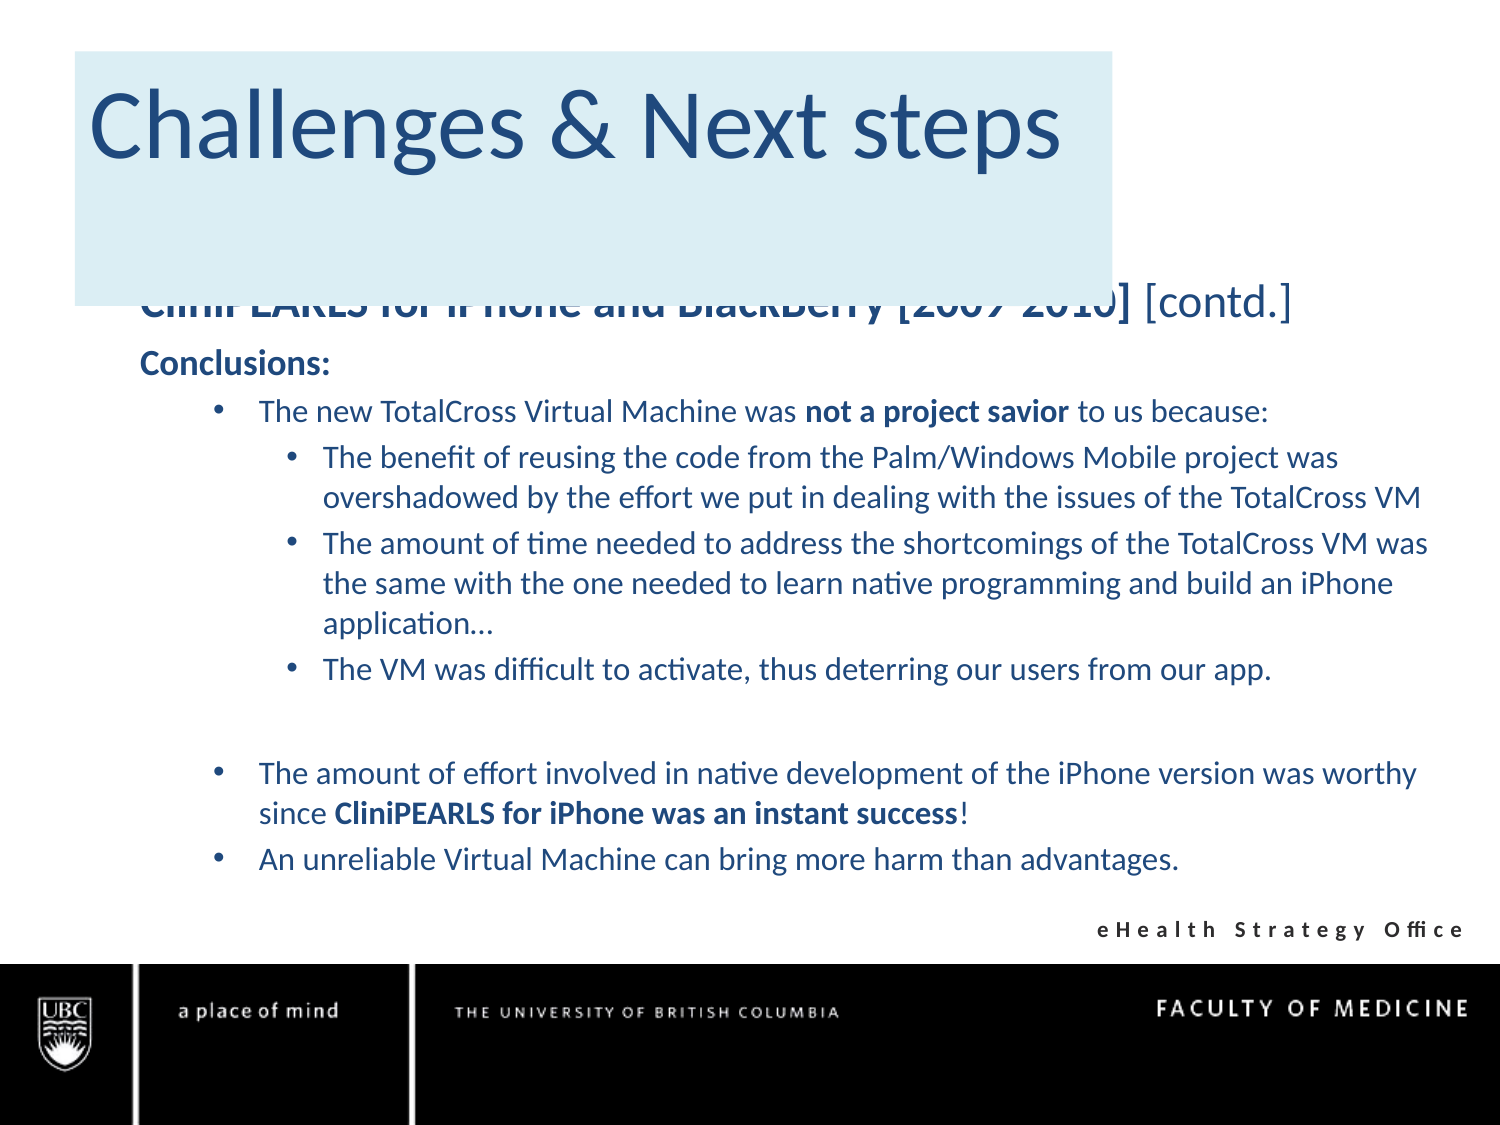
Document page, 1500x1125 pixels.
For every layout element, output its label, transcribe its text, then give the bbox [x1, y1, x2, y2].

text_box Challenges & Next steps [74, 51, 1113, 306]
picture [0, 964, 1500, 1125]
list CliniPEARLS for iPhone and BlackBerry [2009-2010] [contd.] [125, 262, 1400, 335]
list Conclusions: The new TotalCross Virtual Machine was not a project savior to us because: The benefit of reusing the code from the Palm/Windows Mobile project was overshadowed by the effort we put in dealing with the issues of the TotalCross VM The amount of time needed to address the shortcomings of the TotalCross VM was the same with the one needed to learn native programming and build an iPhone application… The VM was difficult to activate, thus deterring our users from our app. The amount of effort involved in native development of the iPhone version was worthy since CliniPEARLS for iPhone was an instant success! An unreliable Virtual Machine can bring more harm than advantages. [125, 337, 1450, 913]
